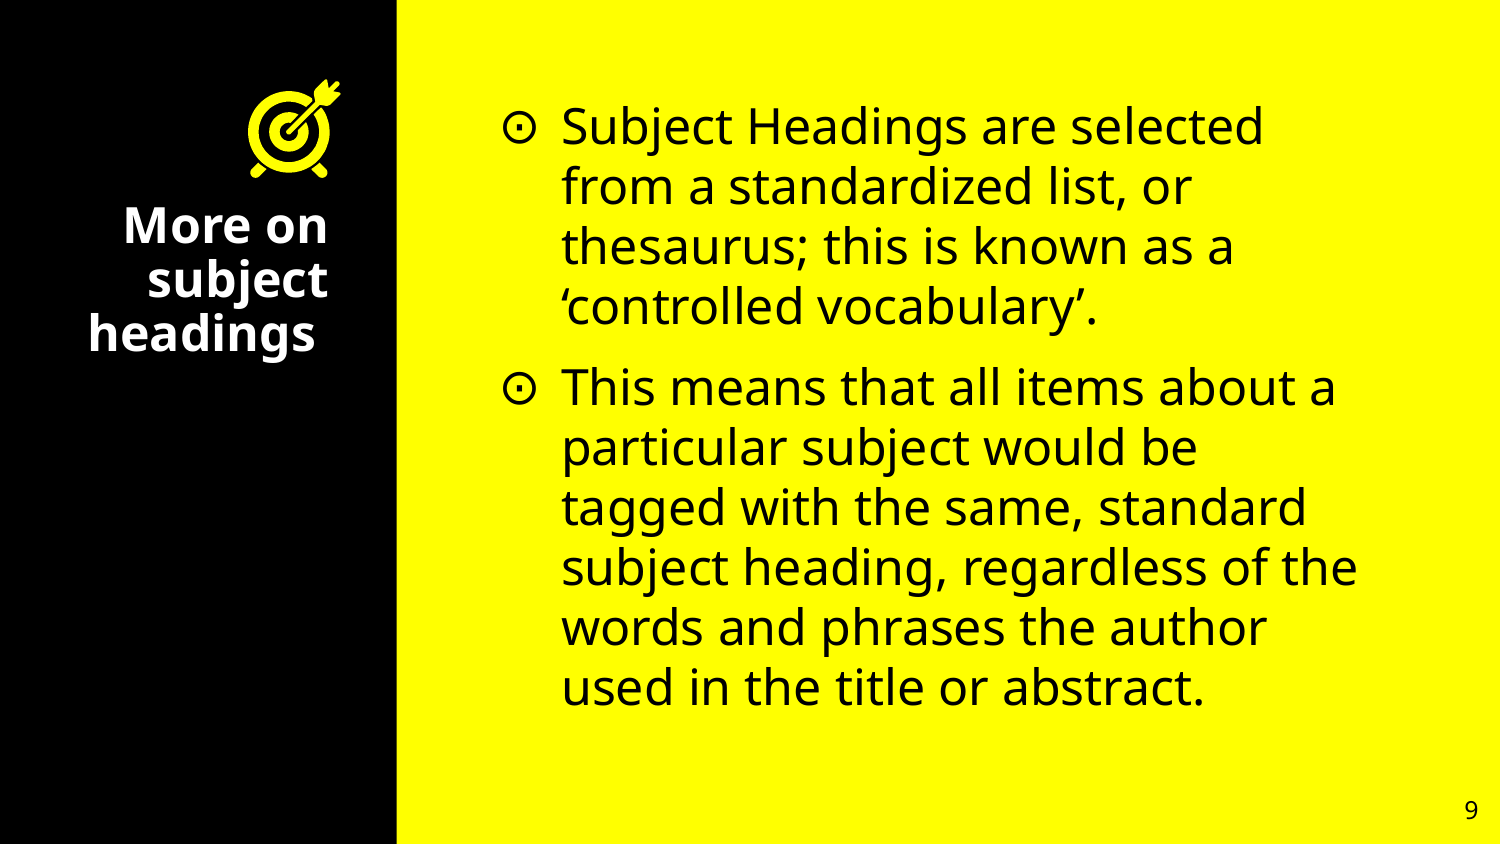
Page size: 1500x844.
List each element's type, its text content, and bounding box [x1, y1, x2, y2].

list Subject Headings are selected from a standardized list, or thesaurus; this is known as a ‘controlled vocabulary’. This means that all items about a particular subject would be tagged with the same, standard subject heading, regardless of the words and phrases the author used in the title or abstract. [470, 79, 1384, 666]
title More on subject headings [65, 185, 345, 429]
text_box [247, 78, 341, 179]
slide_number ‹#› [1403, 779, 1494, 844]
